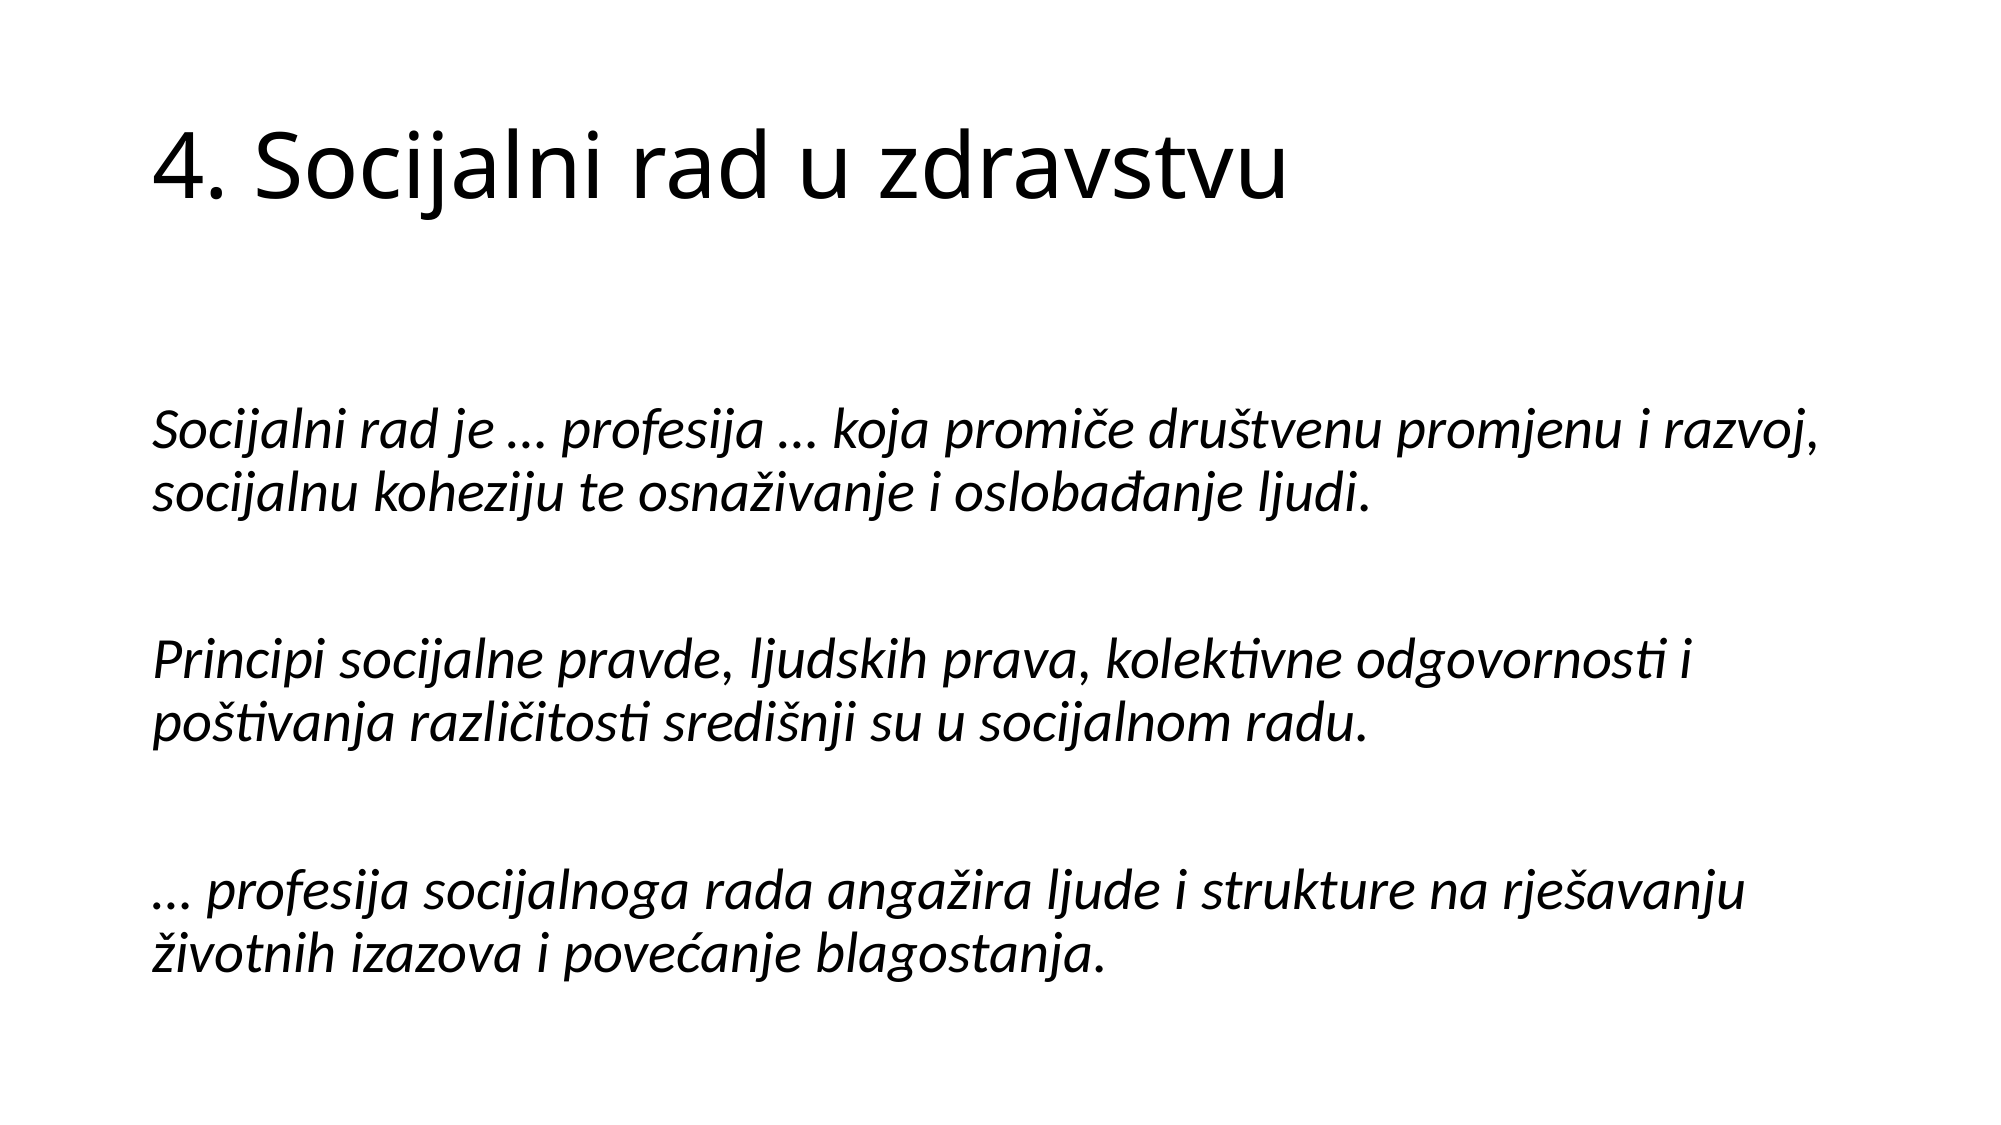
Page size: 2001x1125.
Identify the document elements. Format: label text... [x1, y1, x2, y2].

list Socijalni rad je … profesija … koja promiče društvenu promjenu i razvoj, socijalnu koheziju te osnaživanje i oslobađanje ljudi. Principi socijalne pravde, ljudskih prava, kolektivne odgovornosti i poštivanja različitosti središnji su u socijalnom radu. … profesija socijalnoga rada angažira ljude i strukture na rješavanju životnih izazova i povećanje blagostanja. [137, 299, 1863, 1014]
title 4. Socijalni rad u zdravstvu [137, 59, 1863, 278]
